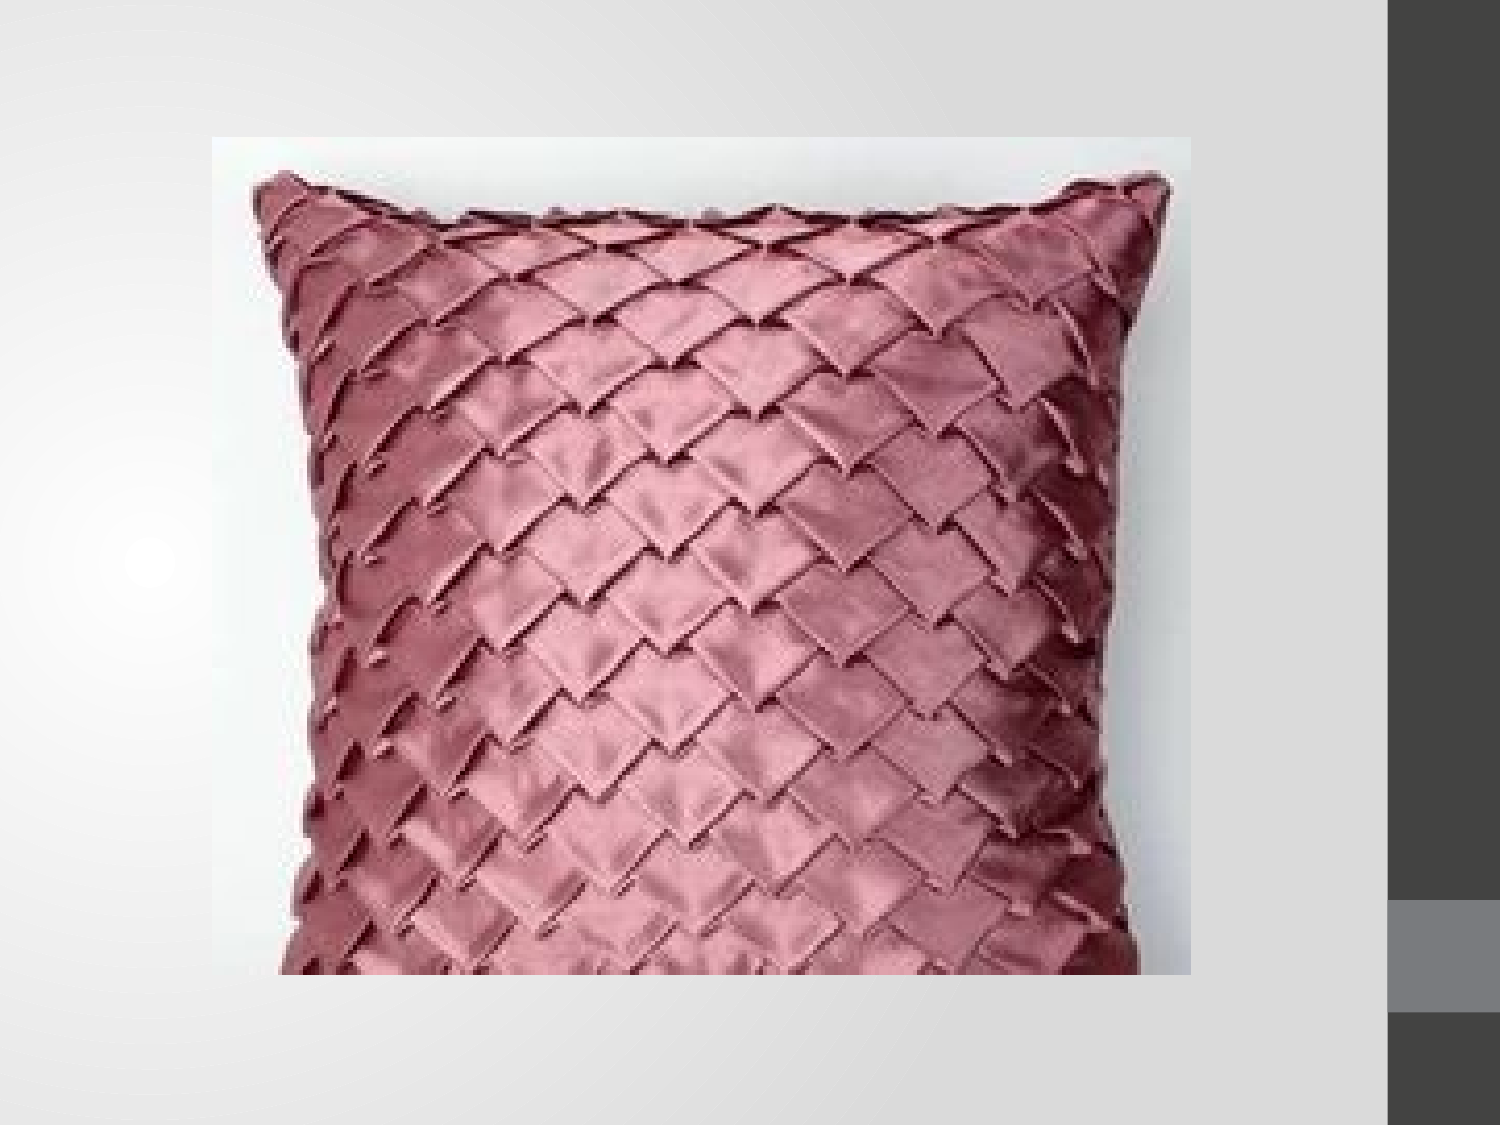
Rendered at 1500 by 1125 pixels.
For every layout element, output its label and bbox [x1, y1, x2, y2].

list [211, 136, 1192, 976]
